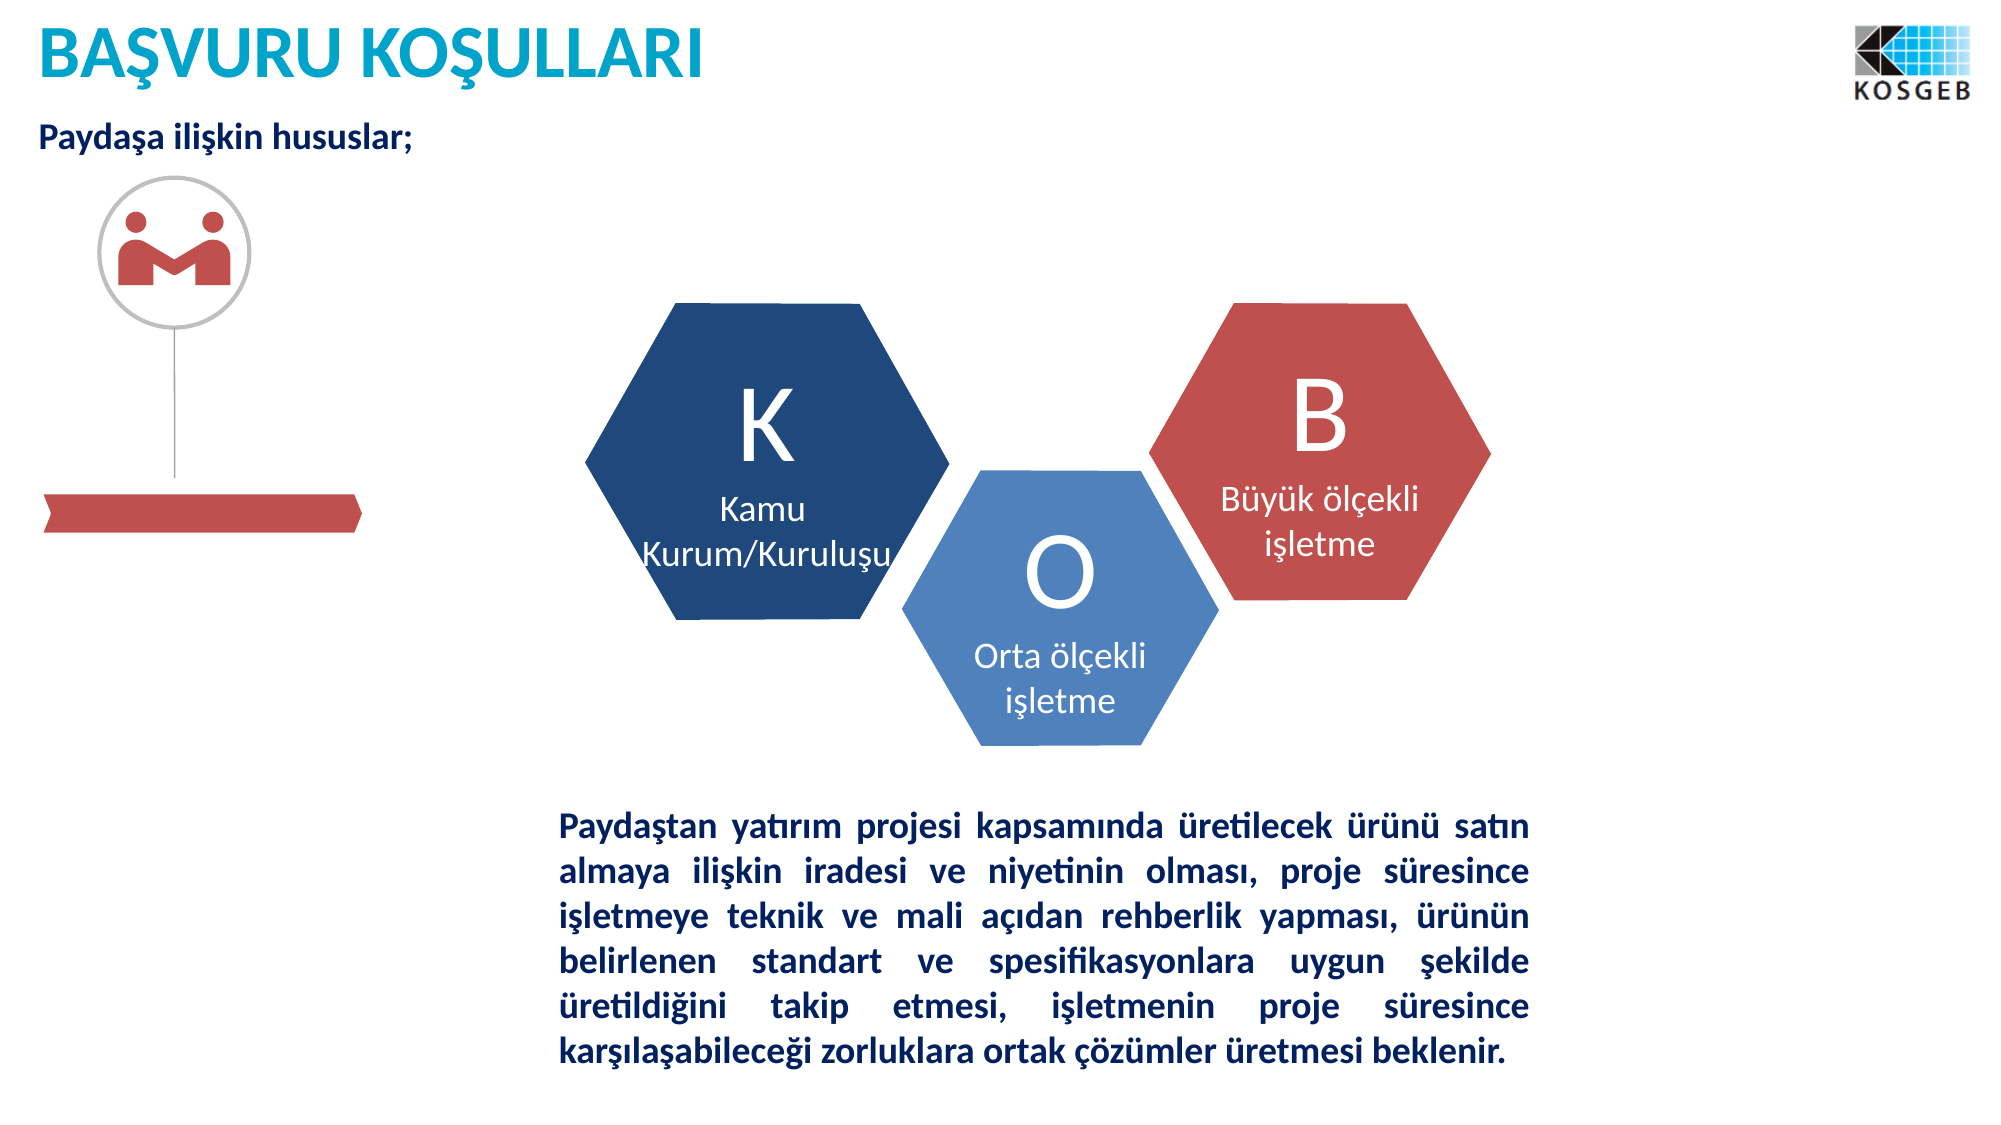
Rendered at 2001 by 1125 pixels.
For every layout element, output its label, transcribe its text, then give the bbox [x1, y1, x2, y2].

text_box K Kamu Kurum/Kuruluşu [583, 301, 952, 622]
text_box Paydaştan yatırım projesi kapsamında üretilecek ürünü satın almaya ilişkin iradesi ve niyetinin olması, proje süresince işletmeye teknik ve mali açıdan rehberlik yapması, ürünün belirlenen standart ve spesifikasyonlara uygun şekilde üretildiğini takip etmesi, işletmenin proje süresince karşılaşabileceği zorluklara ortak çözümler üretmesi beklenir. [544, 341, 1544, 1079]
text_box [38, 490, 367, 537]
text_box B Büyük ölçekli işletme [1147, 300, 1493, 603]
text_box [99, 177, 250, 479]
text_box Paydaşa ilişkin hususlar; [23, 104, 475, 165]
text_box BAŞVURU KOŞULLARI [23, 5, 759, 102]
text_box O Orta ölçekli işletme [900, 468, 1221, 749]
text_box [118, 211, 231, 286]
picture [1853, 21, 1973, 106]
